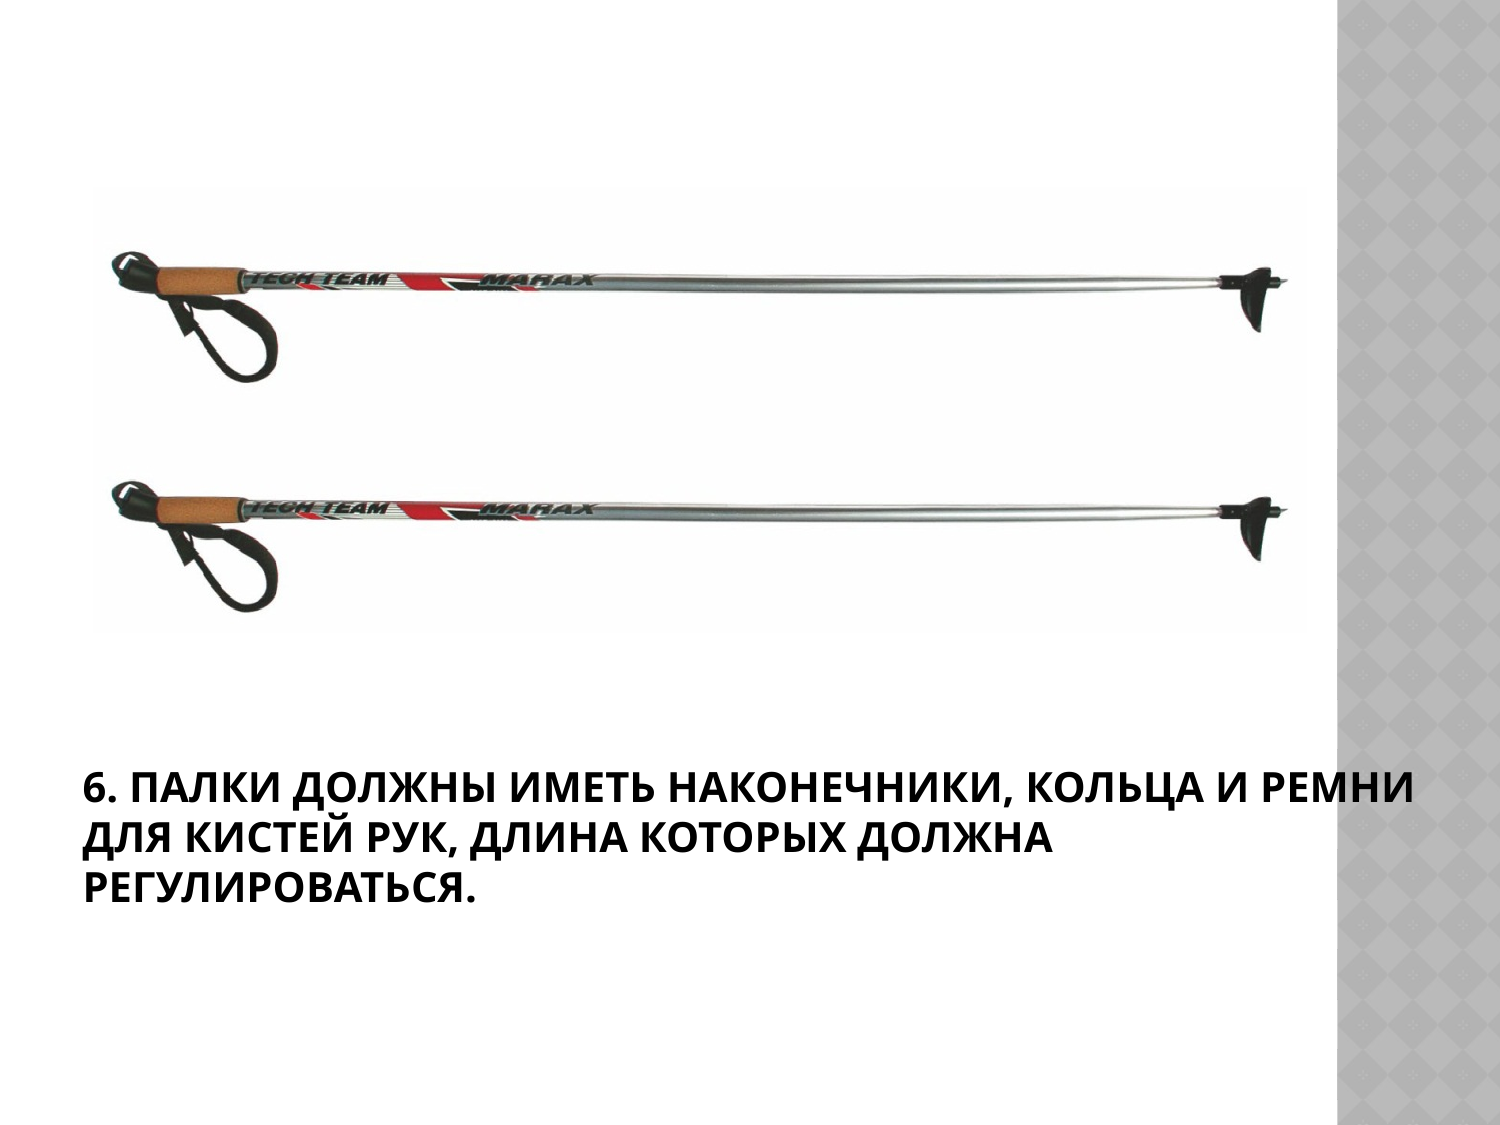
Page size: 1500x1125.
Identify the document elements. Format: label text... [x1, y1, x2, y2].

title 6. Палки должны иметь наконечники, кольца и ремни для кистей рук, длина которых должна регулироваться. [75, 45, 1430, 1032]
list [93, 187, 1308, 634]
